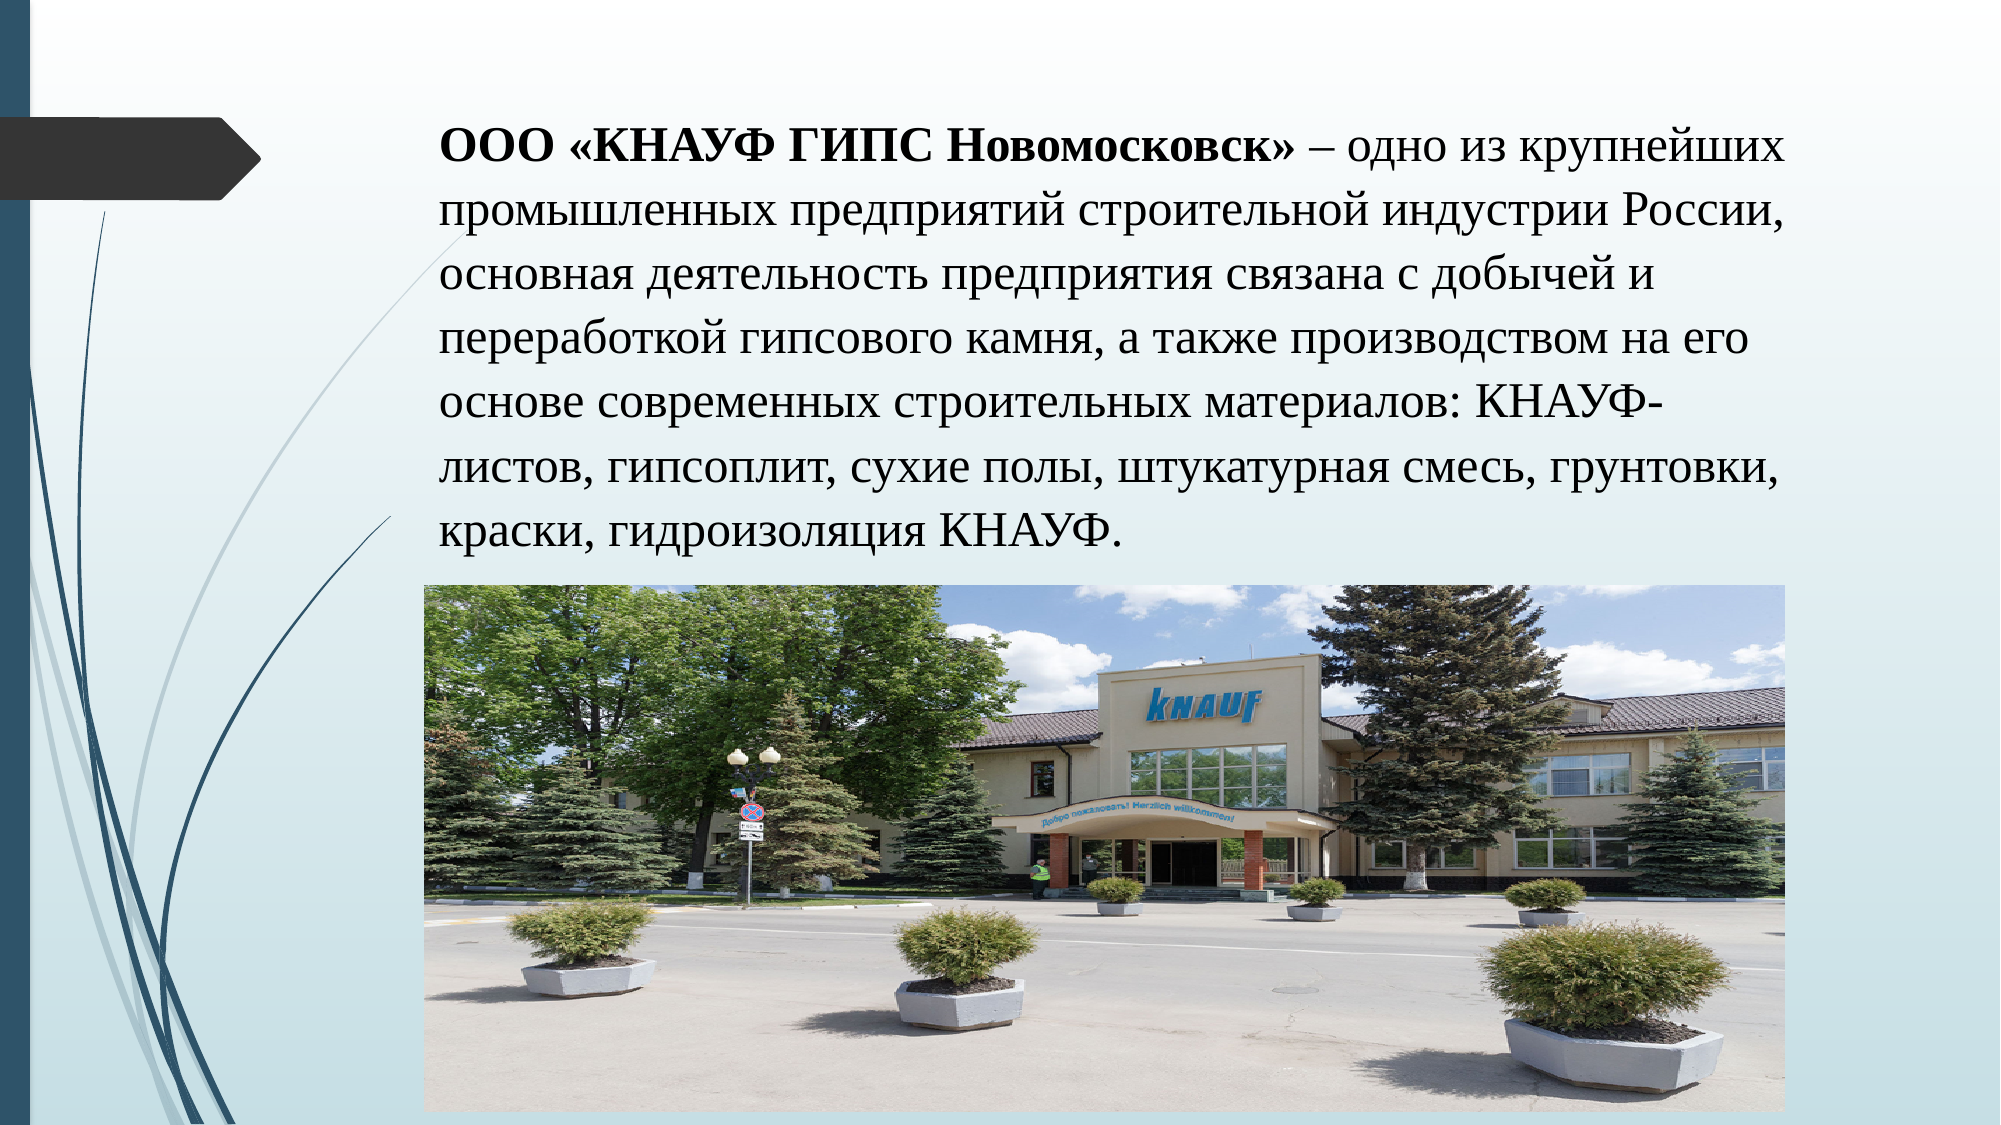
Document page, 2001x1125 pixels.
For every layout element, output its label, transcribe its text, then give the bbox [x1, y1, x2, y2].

picture [423, 585, 1785, 1112]
text_box ООО «КНАУФ ГИПС Новомосковск» – одно из крупнейших промышленных предприятий строительной индустрии России, основная деятельность предприятия связана с добычей и переработкой гипсового камня, а также производством на его основе современных строительных материалов: КНАУФ-листов, гипсоплит, сухие полы, штукатурная смесь, грунтовки, краски, гидроизоляция КНАУФ. [424, 99, 1805, 564]
